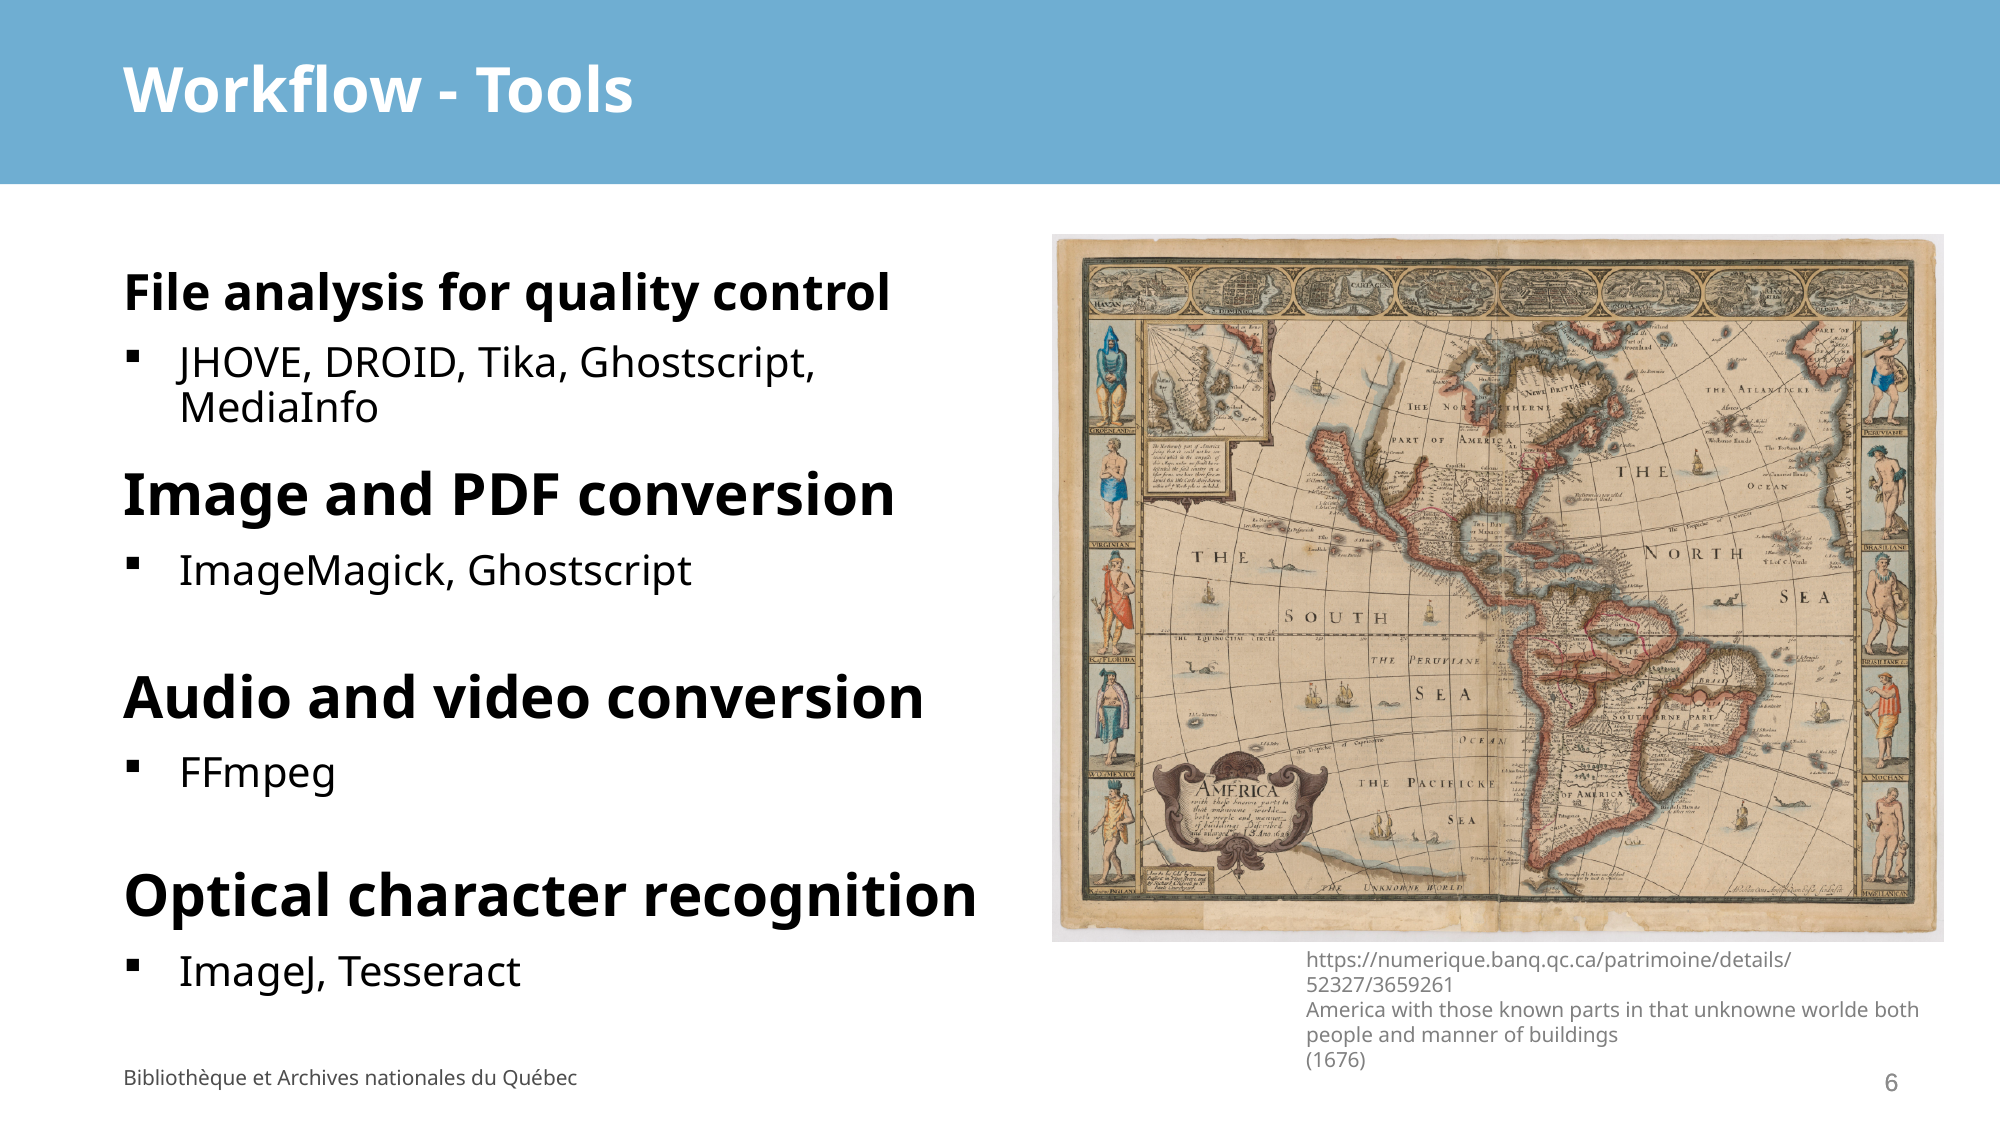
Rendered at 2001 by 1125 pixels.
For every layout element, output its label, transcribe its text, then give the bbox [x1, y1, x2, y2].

subtitle File analysis for quality control JHOVE, DROID, Tika, Ghostscript, MediaInfo [108, 259, 1035, 469]
text_box Bibliothèque et Archives nationales du Québec [108, 1068, 641, 1096]
picture [1052, 234, 1944, 942]
title Workflow - Tools [108, 0, 1912, 185]
text_box Optical character recognition ImageJ, Tesseract [108, 858, 1035, 1068]
text_box 6 [1843, 1080, 1940, 1111]
text_box Image and PDF conversion ImageMagick, Ghostscript [108, 457, 1029, 660]
text_box https://numerique.banq.qc.ca/patrimoine/details/52327/3659261 America with those known parts in that unknowne worlde both people and manner of buildings (1676) [1297, 942, 1944, 1080]
text_box Audio and video conversion FFmpeg [108, 660, 1029, 858]
